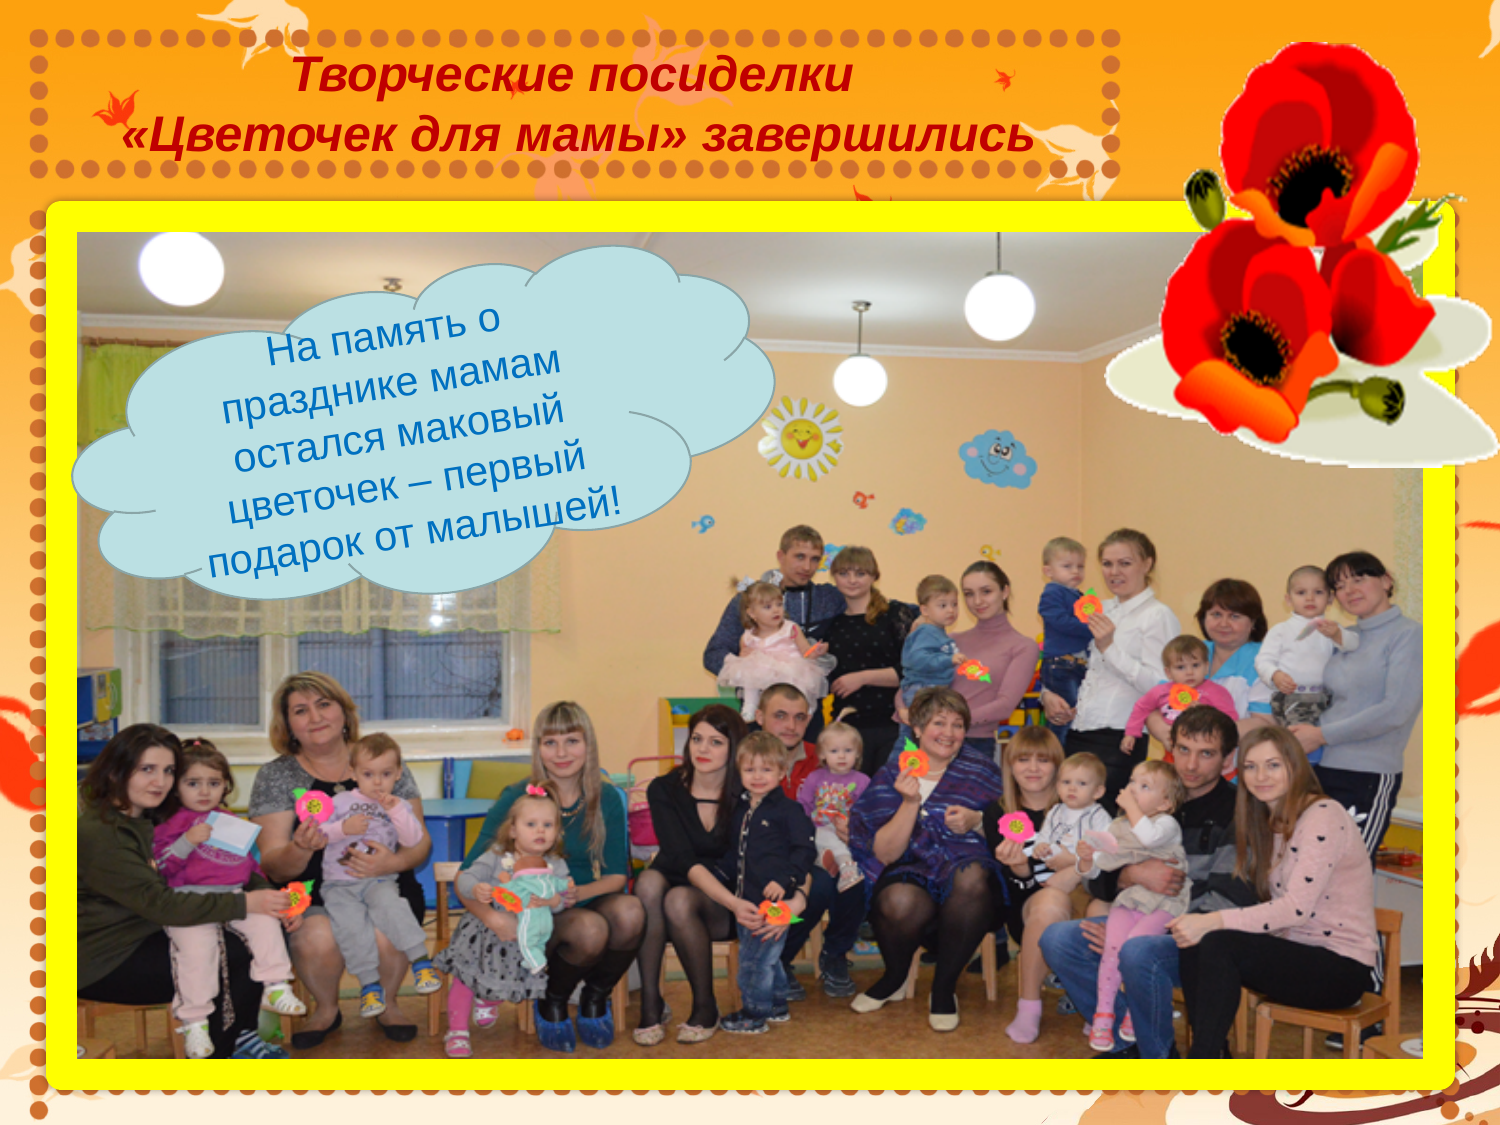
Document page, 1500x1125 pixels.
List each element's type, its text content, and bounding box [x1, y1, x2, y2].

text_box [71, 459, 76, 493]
picture [0, 0, 1500, 1125]
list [76, 231, 1424, 1059]
title Творческие посиделки «Цветочек для мамы» завершились [53, 42, 1104, 161]
